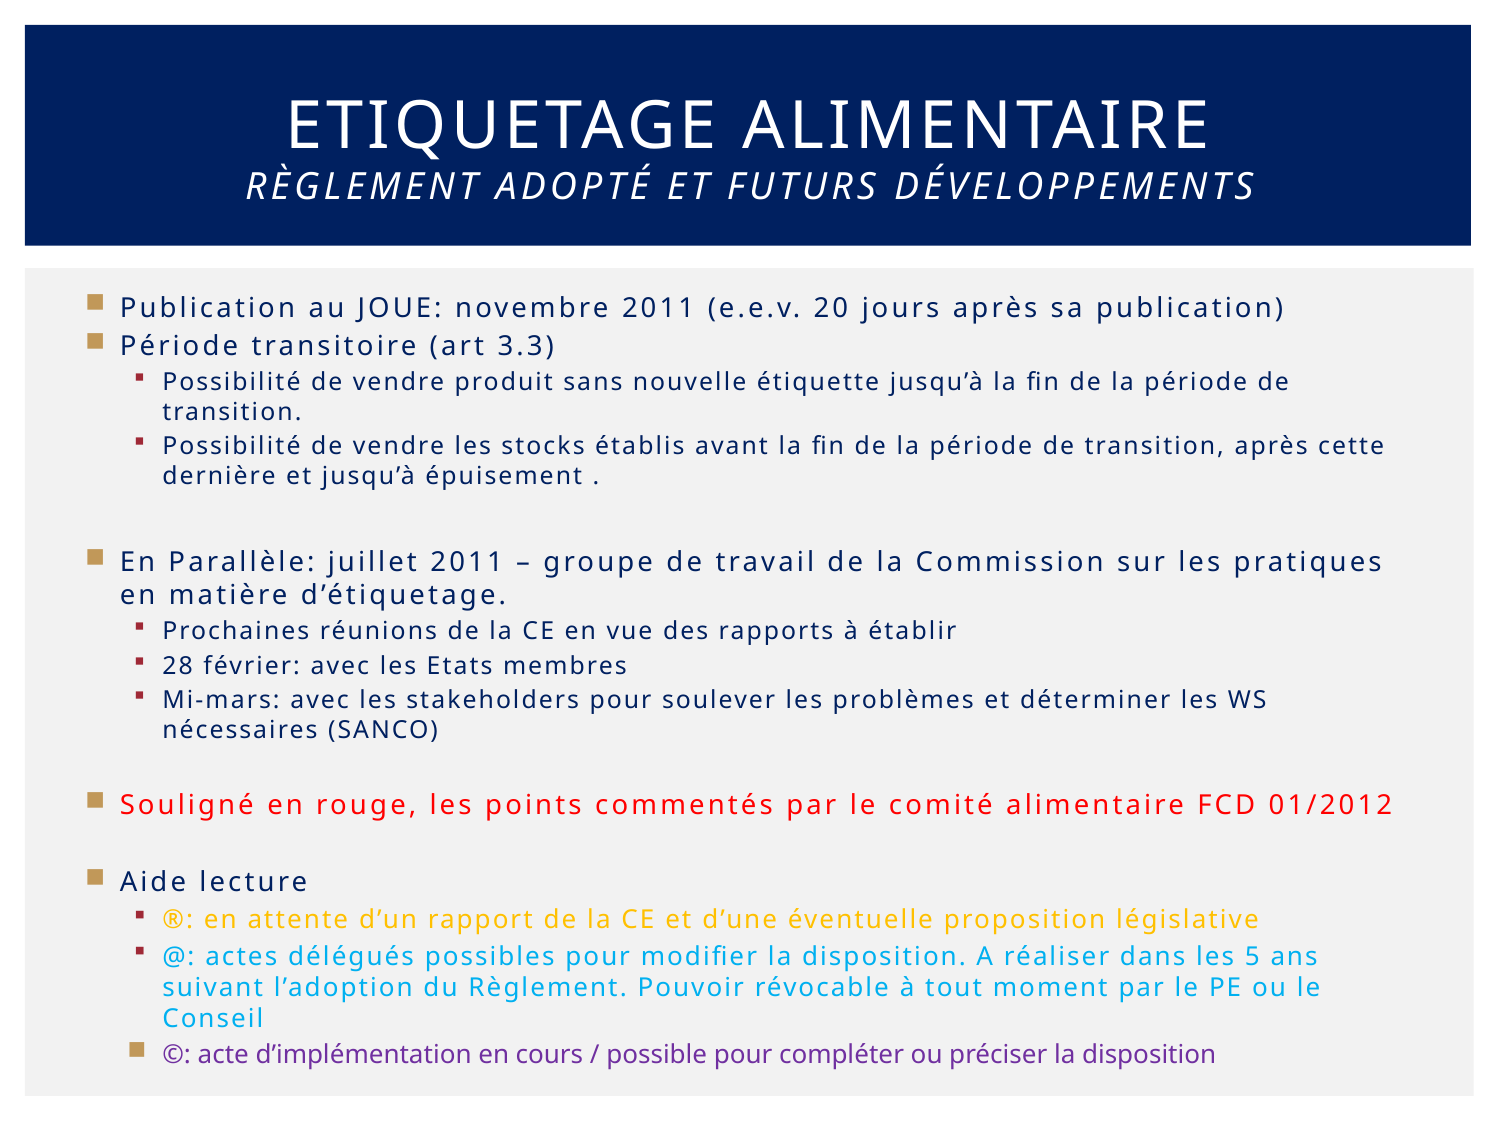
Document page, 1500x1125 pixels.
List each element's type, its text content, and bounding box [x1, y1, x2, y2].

title Etiquetage Alimentaire règlement adopté et futurs développements [62, 58, 1438, 232]
list Publication au JOUE: novembre 2011 (e.e.v. 20 jours après sa publication) Période transitoire (art 3.3) Possibilité de vendre produit sans nouvelle étiquette jusqu’à la fin de la période de transition. Possibilité de vendre les stocks établis avant la fin de la période de transition, après cette dernière et jusqu’à épuisement . En Parallèle: juillet 2011 – groupe de travail de la Commission sur les pratiques en matière d’étiquetage. Prochaines réunions de la CE en vue des rapports à établir 28 février: avec les Etats membres Mi-mars: avec les stakeholders pour soulever les problèmes et déterminer les WS nécessaires (SANCO) Souligné en rouge, les points commentés par le comité alimentaire FCD 01/2012 Aide lecture ®: en attente d’un rapport de la CE et d’une éventuelle proposition législative @: actes délégués possibles pour modifier la disposition. A réaliser dans les 5 ans suivant l’adoption du Règlement. Pouvoir révocable à tout moment par le PE ou le Conseil ©: acte d’implémentation en cours / possible pour compléter ou préciser la disposition [62, 281, 1442, 1083]
